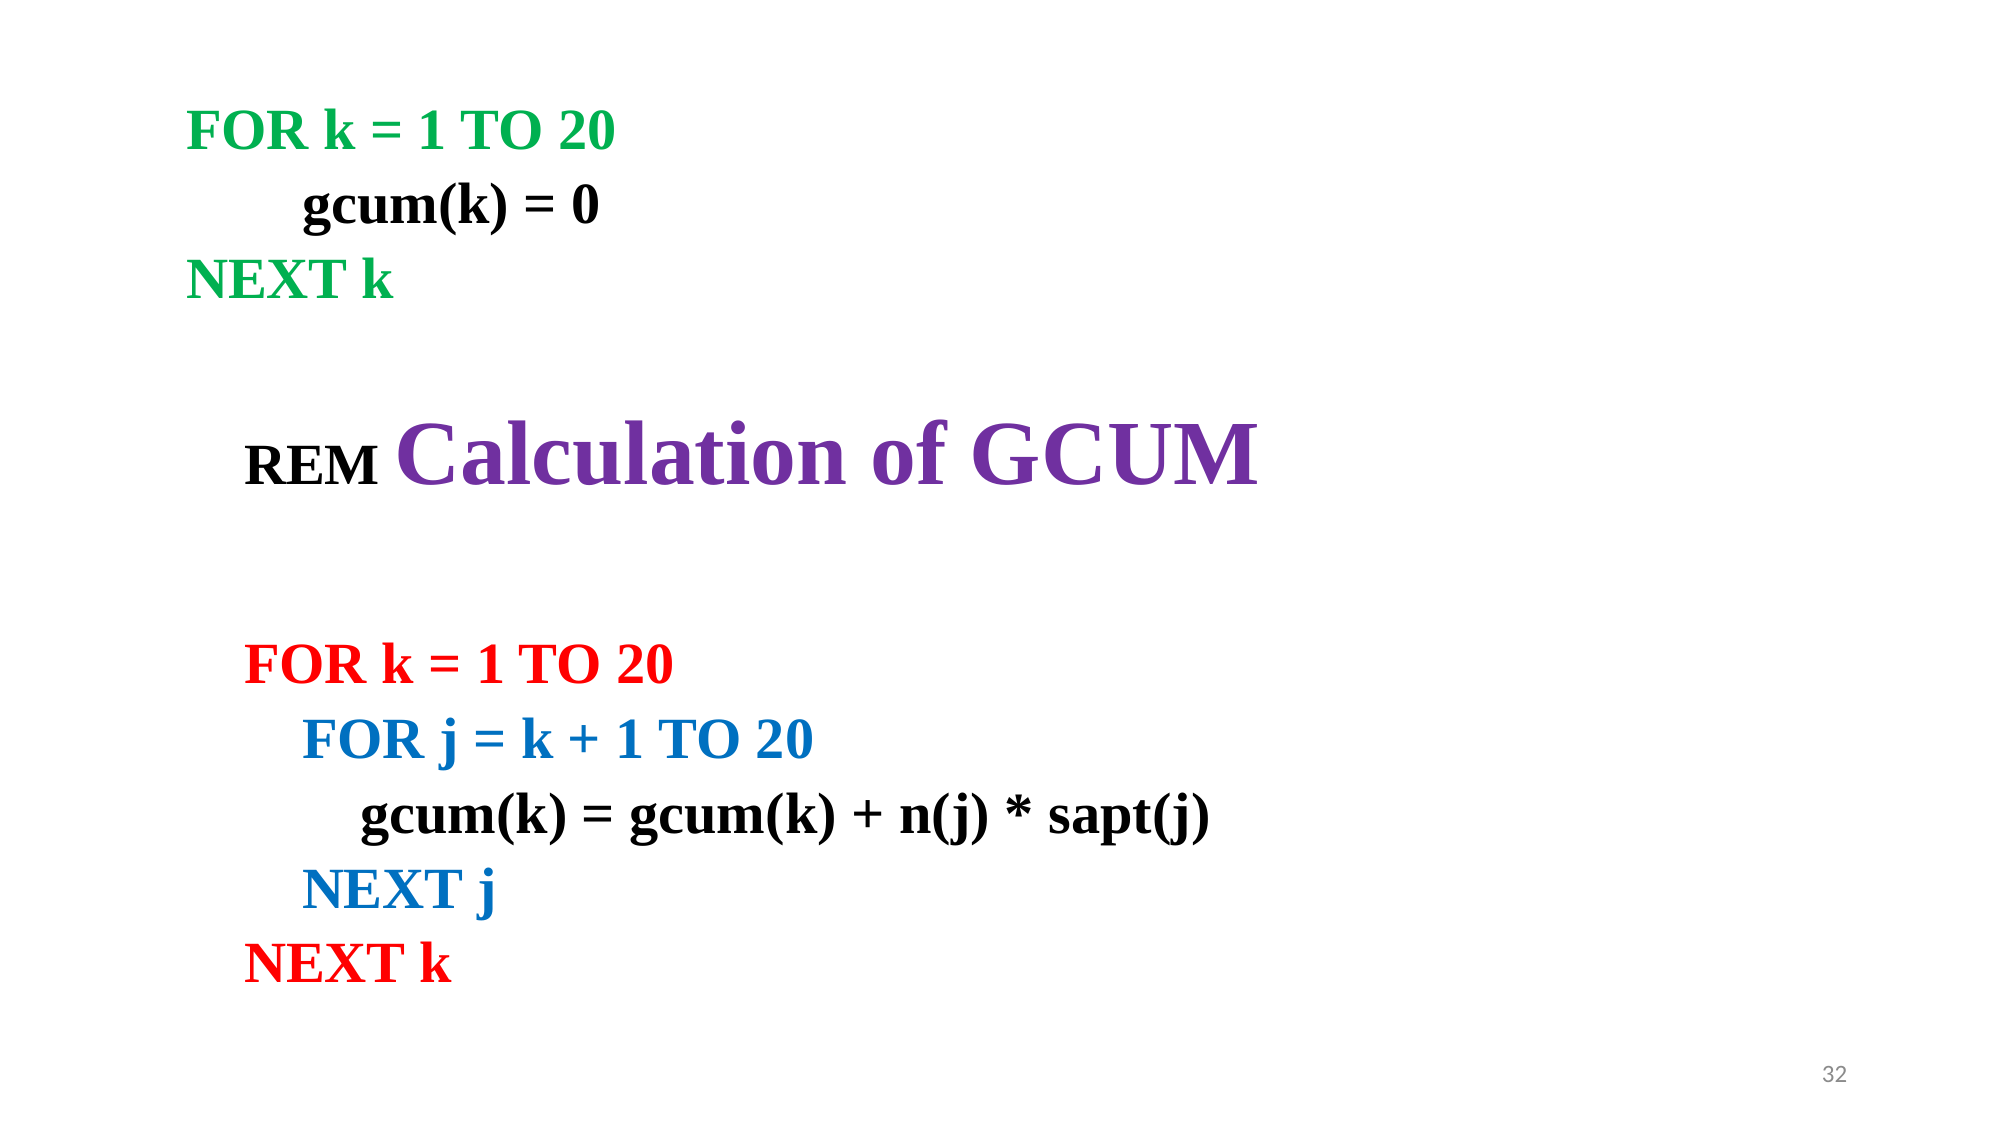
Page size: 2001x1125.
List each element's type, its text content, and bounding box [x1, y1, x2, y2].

text_box FOR k = 1 TO 20 gcum(k) = 0 NEXT k REM Calculation of GCUM FOR k = 1 TO 20 FOR j = k + 1 TO 20 gcum(k) = gcum(k) + n(j) * sapt(j) NEXT j NEXT k [171, 78, 1890, 1002]
slide_number 32 [1412, 1042, 1863, 1103]
